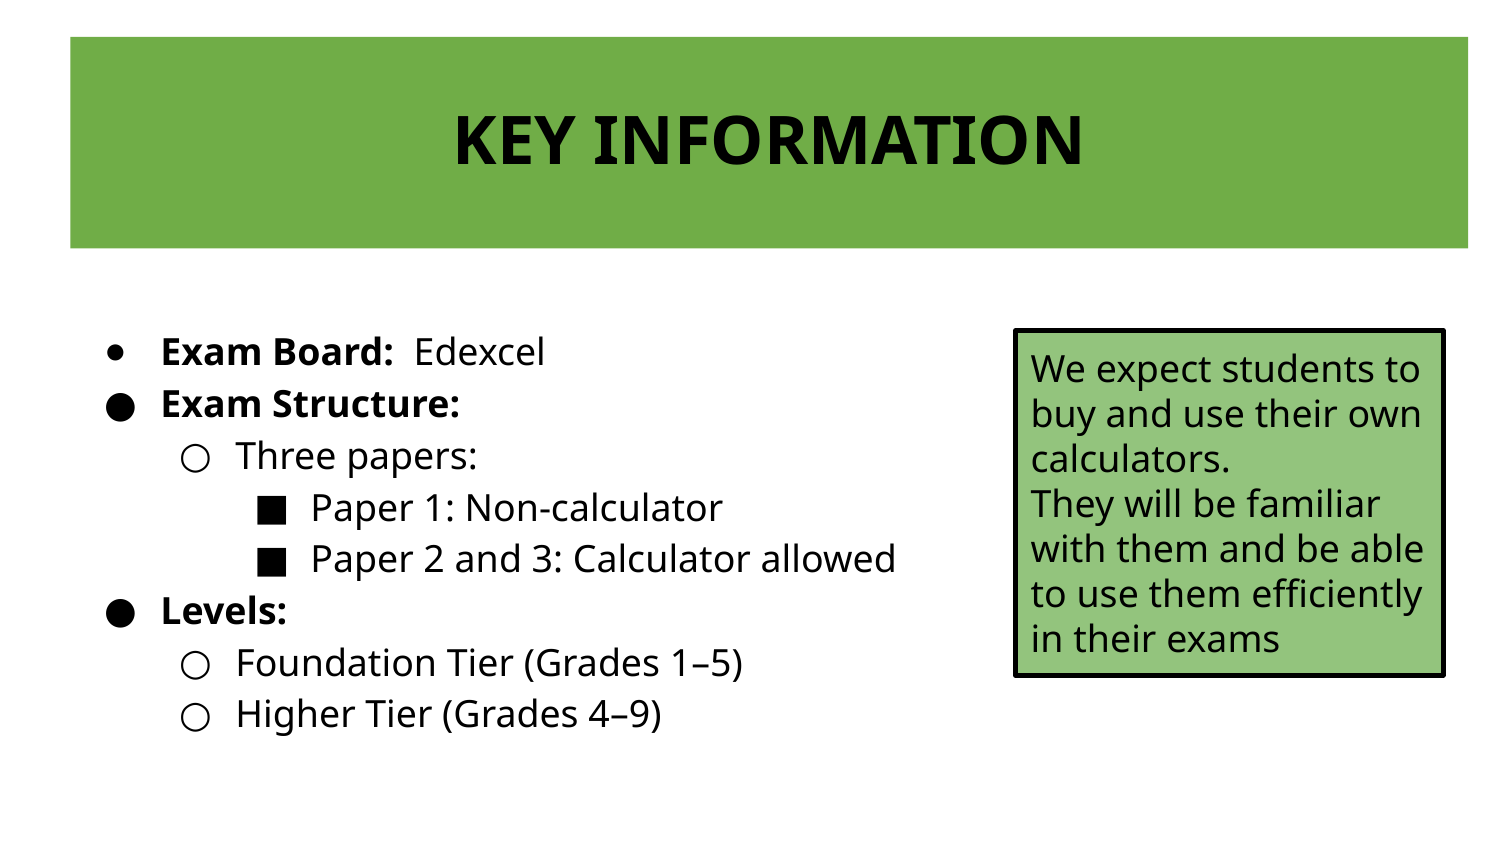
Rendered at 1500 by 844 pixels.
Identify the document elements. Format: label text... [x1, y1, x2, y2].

title KEY INFORMATION [70, 36, 1469, 249]
text_box We expect students to buy and use their own calculators. They will be familiar with them and be able to use them efficiently in their exams [1015, 330, 1444, 676]
text_box Exam Board: Edexcel Exam Structure: Three papers: Paper 1: Non-calculator Paper 2 and 3: Calculator allowed Levels: Foundation Tier (Grades 1–5) Higher Tier (Grades 4–9) [70, 306, 1469, 751]
